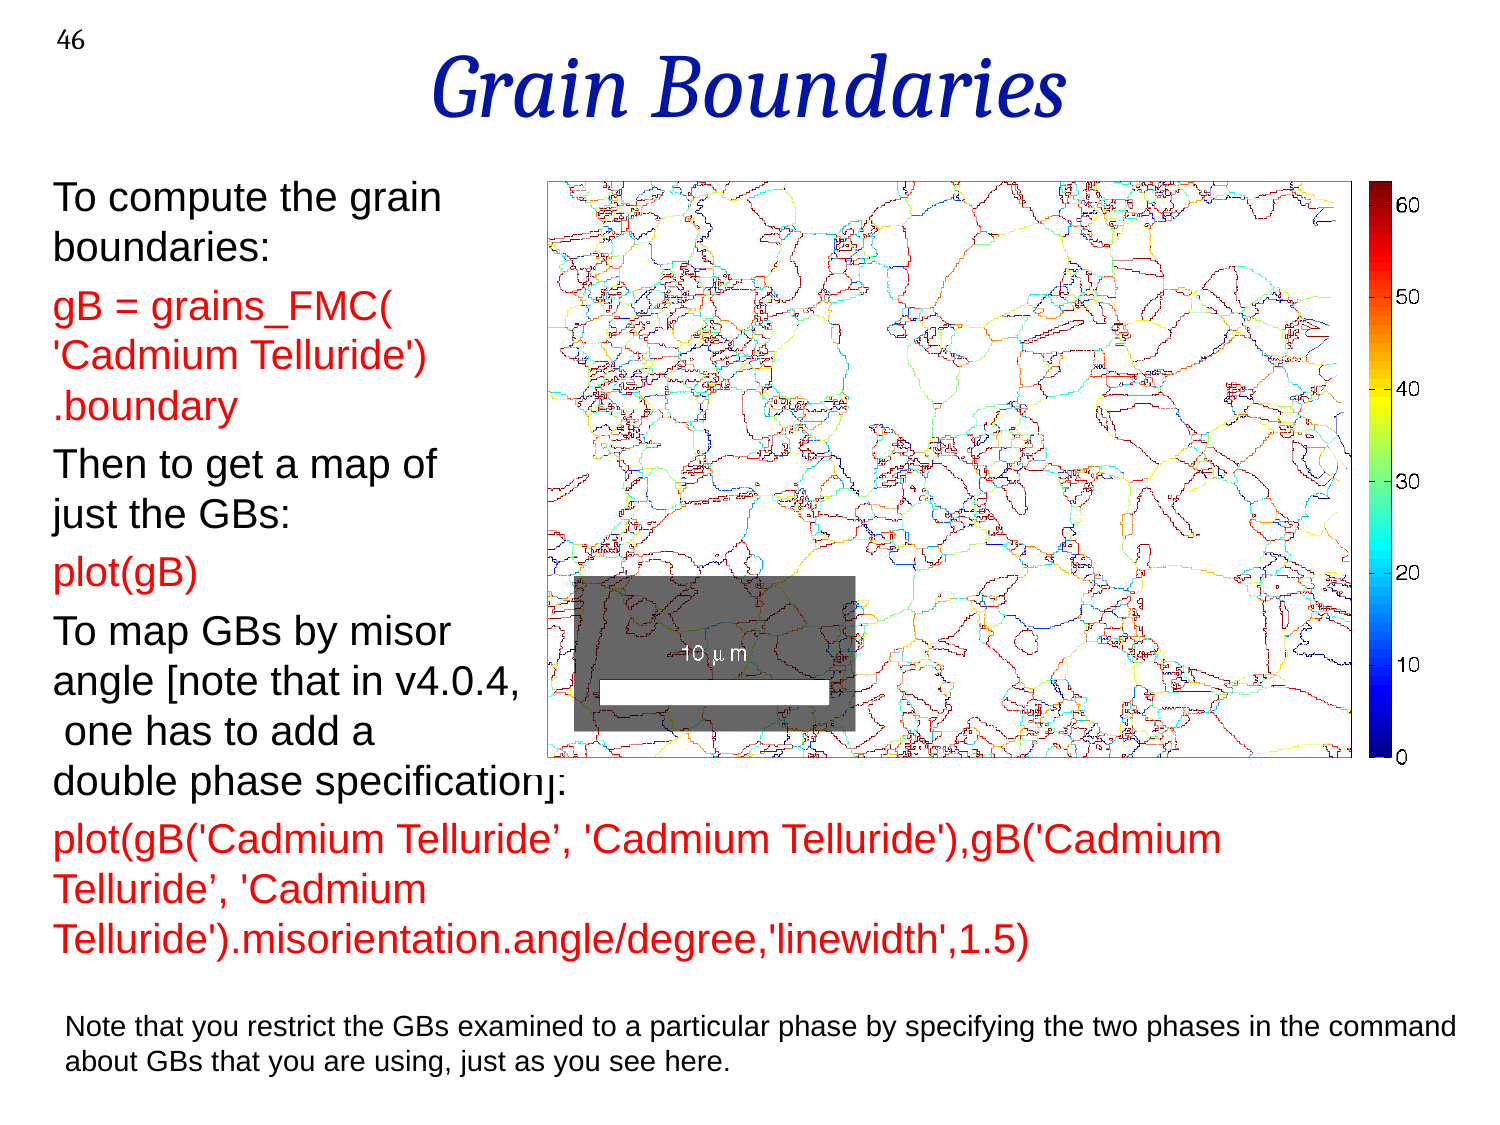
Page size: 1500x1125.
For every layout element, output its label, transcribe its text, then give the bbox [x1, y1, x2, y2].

picture [525, 162, 1500, 775]
slide_number 46 [12, 12, 101, 63]
text_box Note that you restrict the GBs examined to a particular phase by specifying the two phases in the command about GBs that you are using, just as you see here. [49, 999, 1488, 1085]
title Grain Boundaries [112, 0, 1388, 162]
list To compute the grain boundaries: gB = grains_FMC( 'Cadmium Telluride') .boundary Then to get a map of just the GBs: plot(gB) To map GBs by misor angle [note that in v4.0.4, one has to add a double phase specification]: plot(gB('Cadmium Telluride’, 'Cadmium Telluride'),gB('Cadmium Telluride’, 'Cadmium Telluride').misorientation.angle/degree,'linewidth',1.5) [37, 162, 1426, 988]
